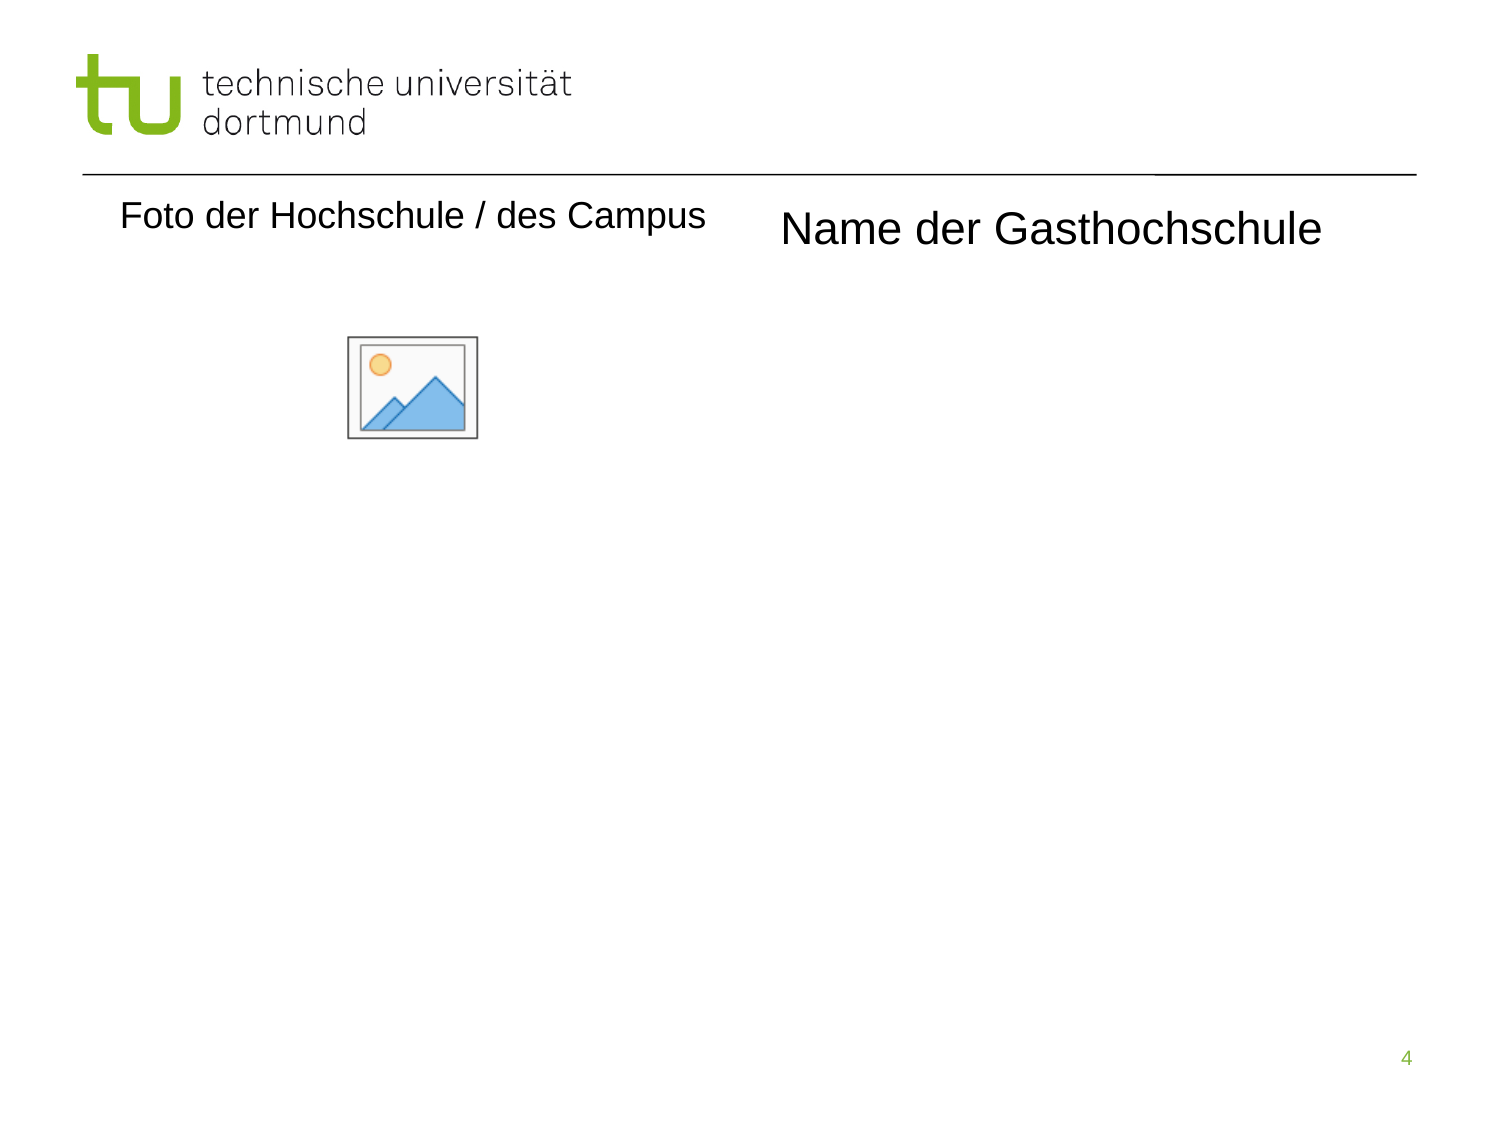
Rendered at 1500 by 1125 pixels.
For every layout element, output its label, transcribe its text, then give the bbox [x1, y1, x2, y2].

picture [76, 183, 750, 594]
title Name der Gasthochschule [765, 172, 1424, 335]
picture [76, 54, 573, 145]
